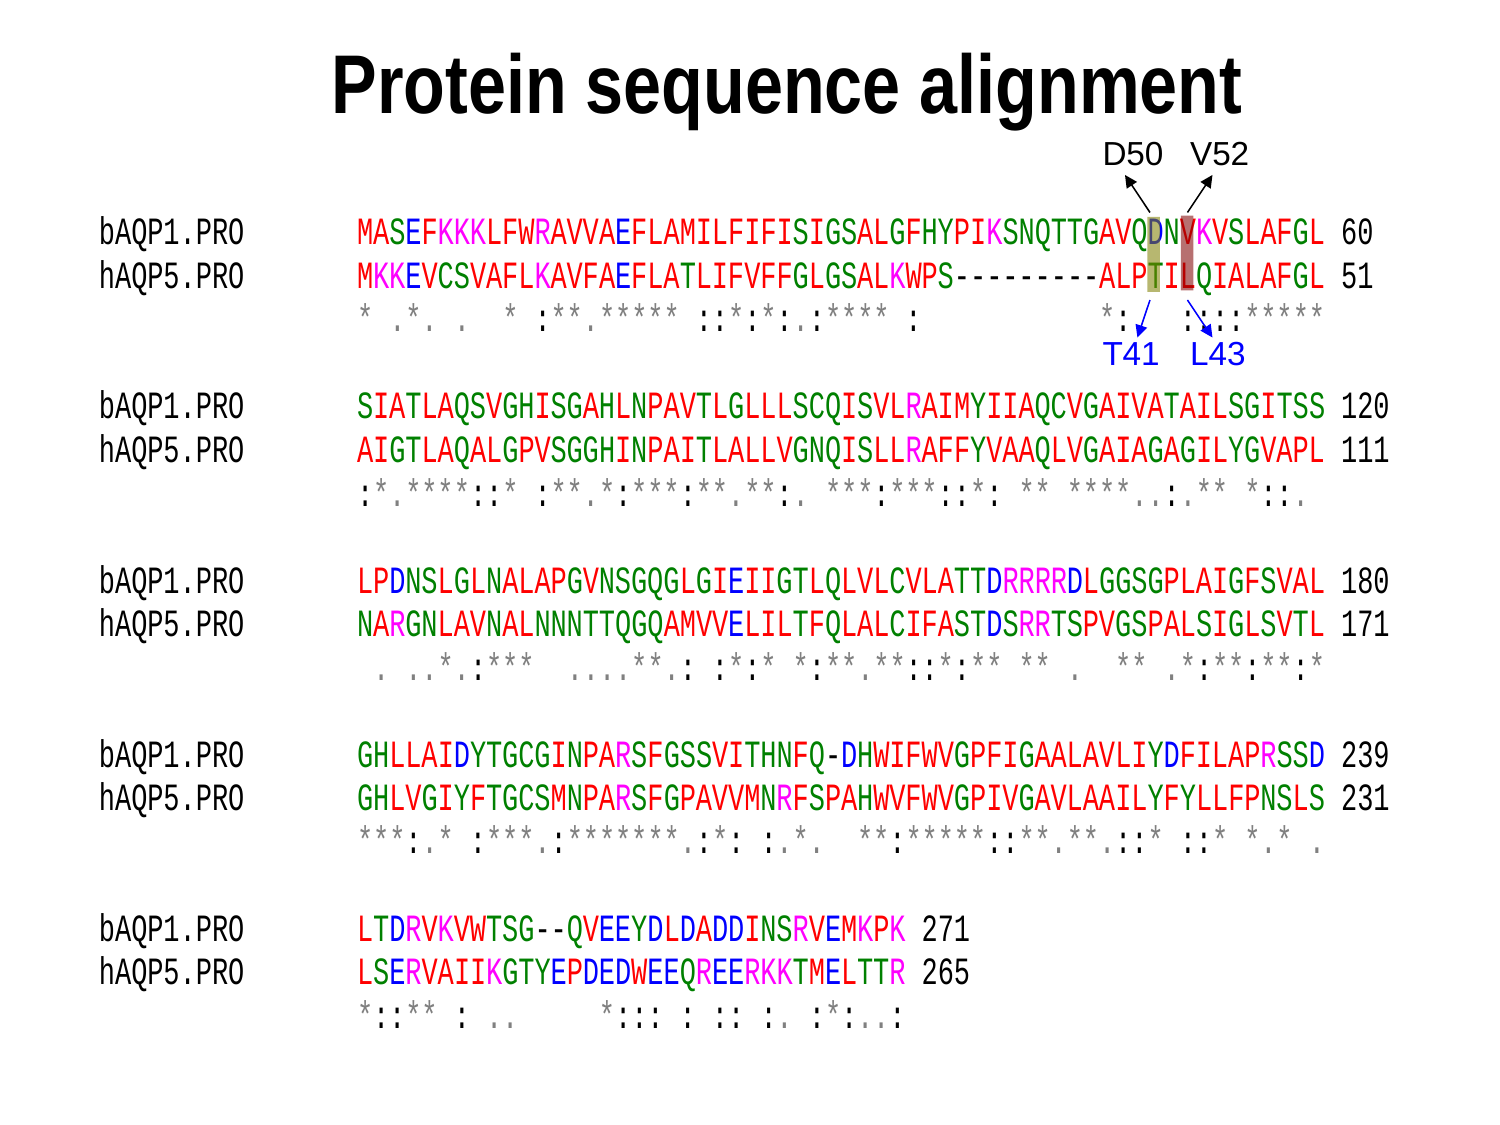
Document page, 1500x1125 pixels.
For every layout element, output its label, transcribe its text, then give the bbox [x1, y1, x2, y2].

text_box Protein sequence alignment [187, 22, 1388, 138]
text_box [1189, 180, 1212, 210]
text_box [1125, 180, 1149, 210]
text_box V52 [1175, 138, 1275, 180]
picture [98, 212, 1500, 1040]
text_box D50 [1087, 138, 1175, 180]
